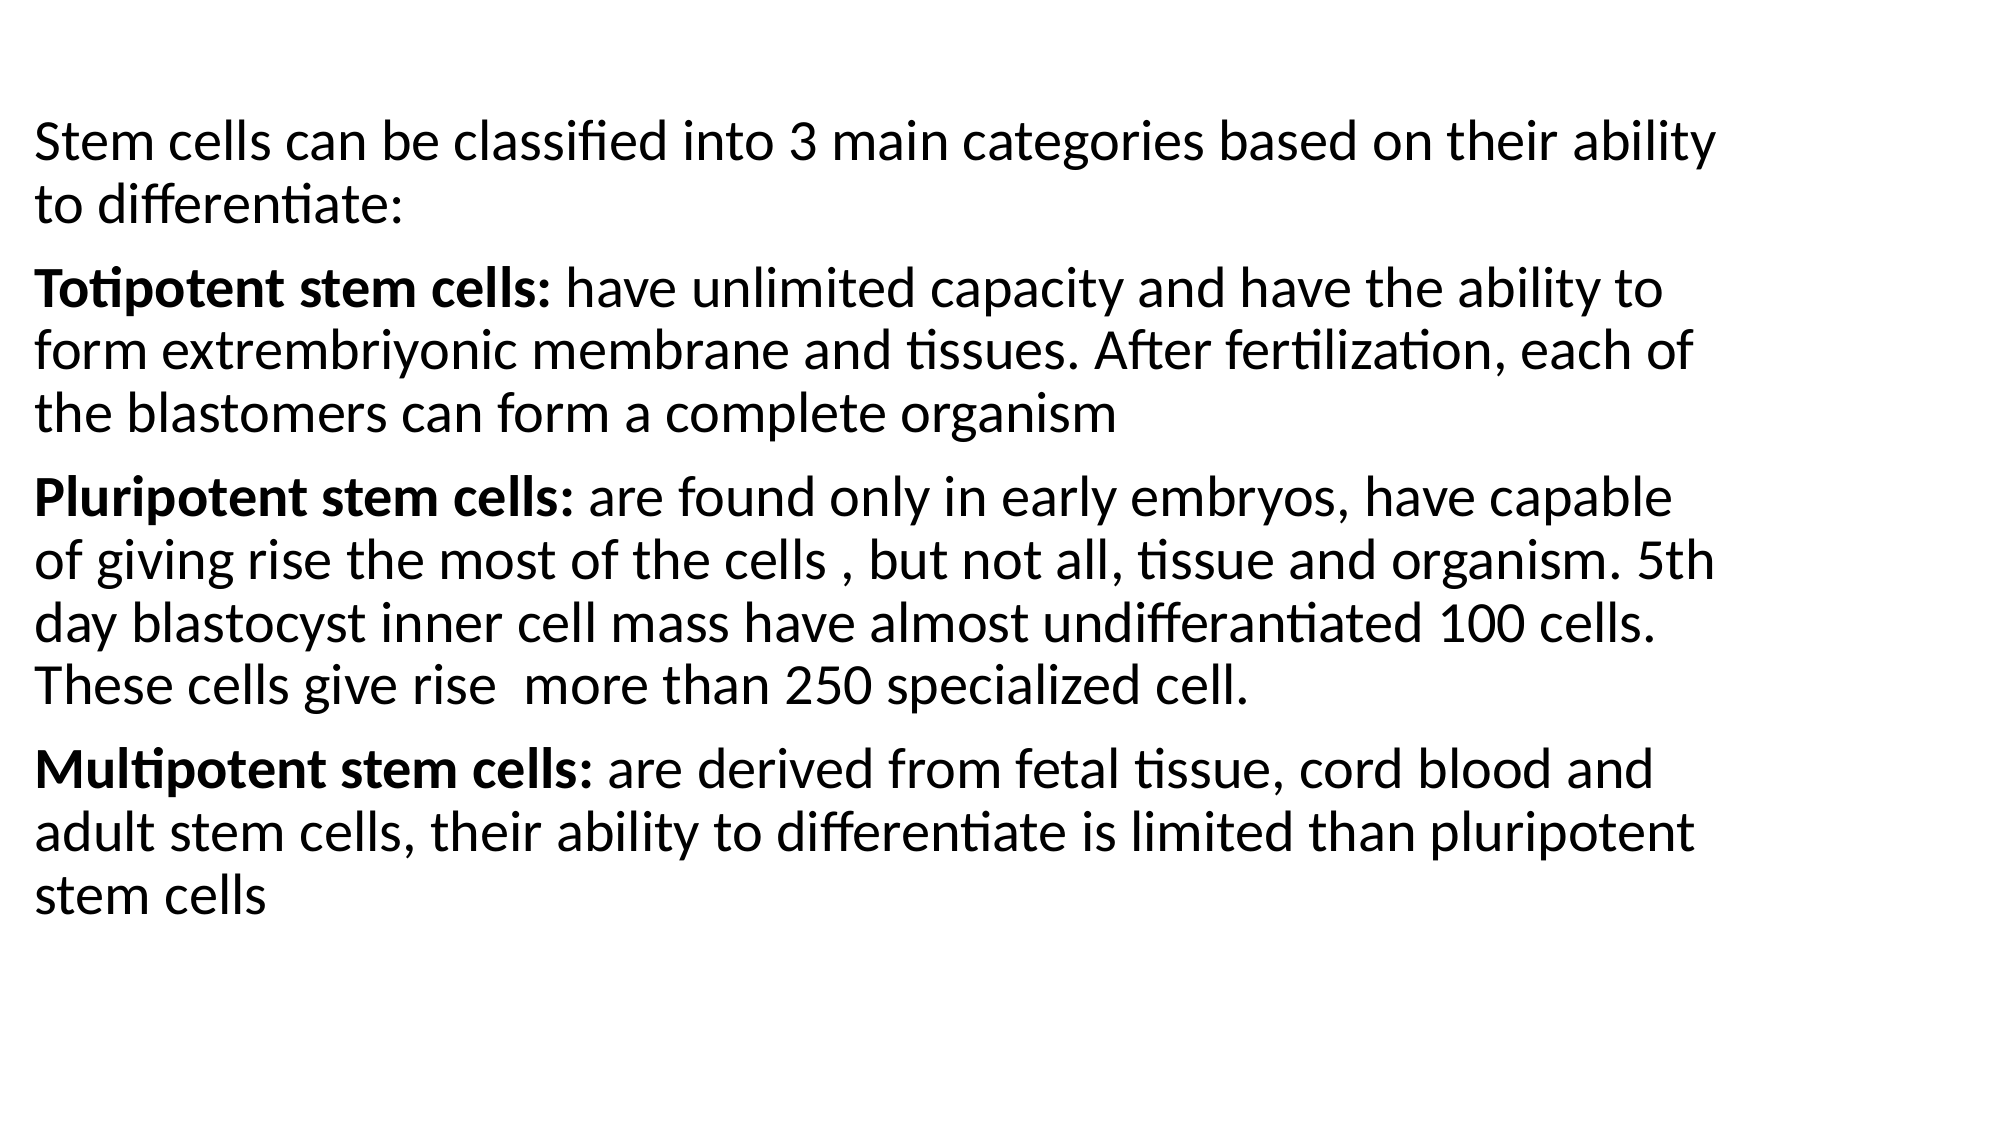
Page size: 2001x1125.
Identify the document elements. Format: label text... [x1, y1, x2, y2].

list Stem cells can be classified into 3 main categories based on their ability to differentiate: Totipotent stem cells: have unlimited capacity and have the ability to form extrembriyonic membrane and tissues. After fertilization, each of the blastomers can form a complete organism Pluripotent stem cells: are found only in early embryos, have capable of giving rise the most of the cells , but not all, tissue and organism. 5th day blastocyst inner cell mass have almost undifferantiated 100 cells. These cells give rise more than 250 specialized cell. Multipotent stem cells: are derived from fetal tissue, cord blood and adult stem cells, their ability to differentiate is limited than pluripotent stem cells [19, 102, 1745, 1057]
